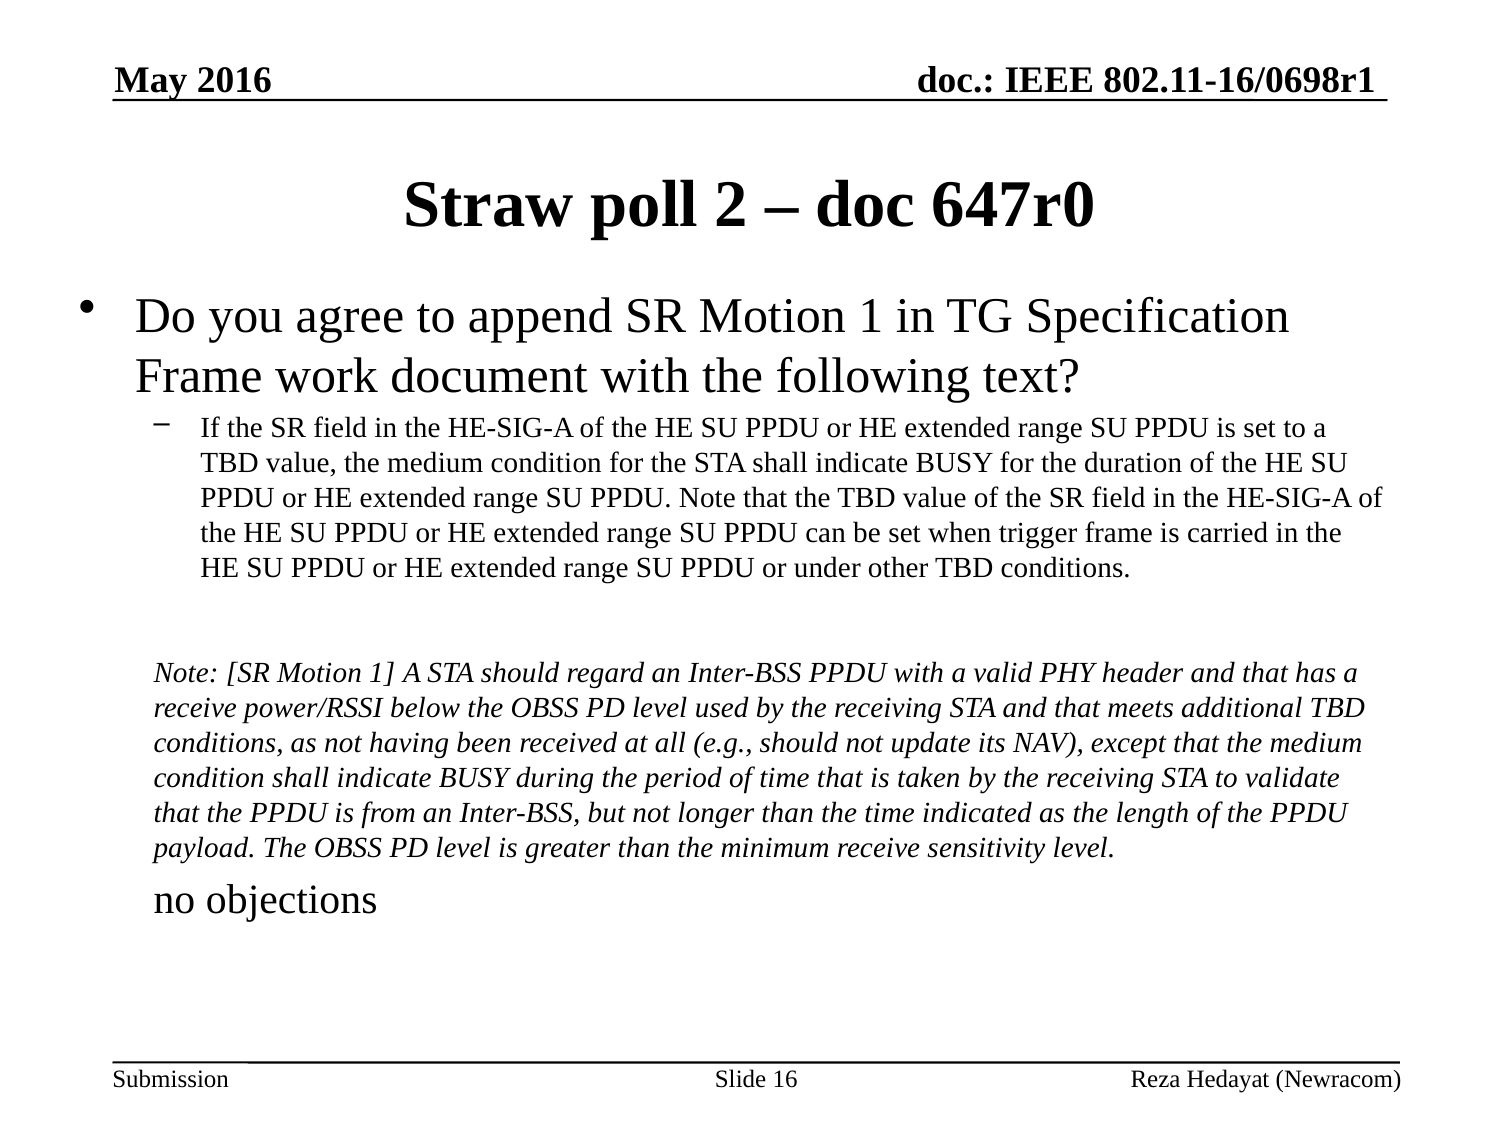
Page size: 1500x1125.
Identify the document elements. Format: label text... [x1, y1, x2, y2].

list Do you agree to append SR Motion 1 in TG Specification Frame work document with the following text? If the SR field in the HE-SIG-A of the HE SU PPDU or HE extended range SU PPDU is set to a TBD value, the medium condition for the STA shall indicate BUSY for the duration of the HE SU PPDU or HE extended range SU PPDU. Note that the TBD value of the SR field in the HE-SIG-A of the HE SU PPDU or HE extended range SU PPDU can be set when trigger frame is carried in the HE SU PPDU or HE extended range SU PPDU or under other TBD conditions. Note: [SR Motion 1] A STA should regard an Inter-BSS PPDU with a valid PHY header and that has a receive power/RSSI below the OBSS PD level used by the receiving STA and that meets additional TBD conditions, as not having been received at all (e.g., should not update its NAV), except that the medium condition shall indicate BUSY during the period of time that is taken by the receiving STA to validate that the PPDU is from an Inter-BSS, but not longer than the time indicated as the length of the PPDU payload. The OBSS PD level is greater than the minimum receive sensitivity level. no objections [63, 275, 1401, 950]
slide_number Slide 16 [712, 1061, 800, 1093]
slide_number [114, 54, 274, 101]
title Straw poll 2 – doc 647r0 [112, 112, 1388, 275]
footer Reza Hedayat (Newracom) [1122, 1061, 1402, 1093]
